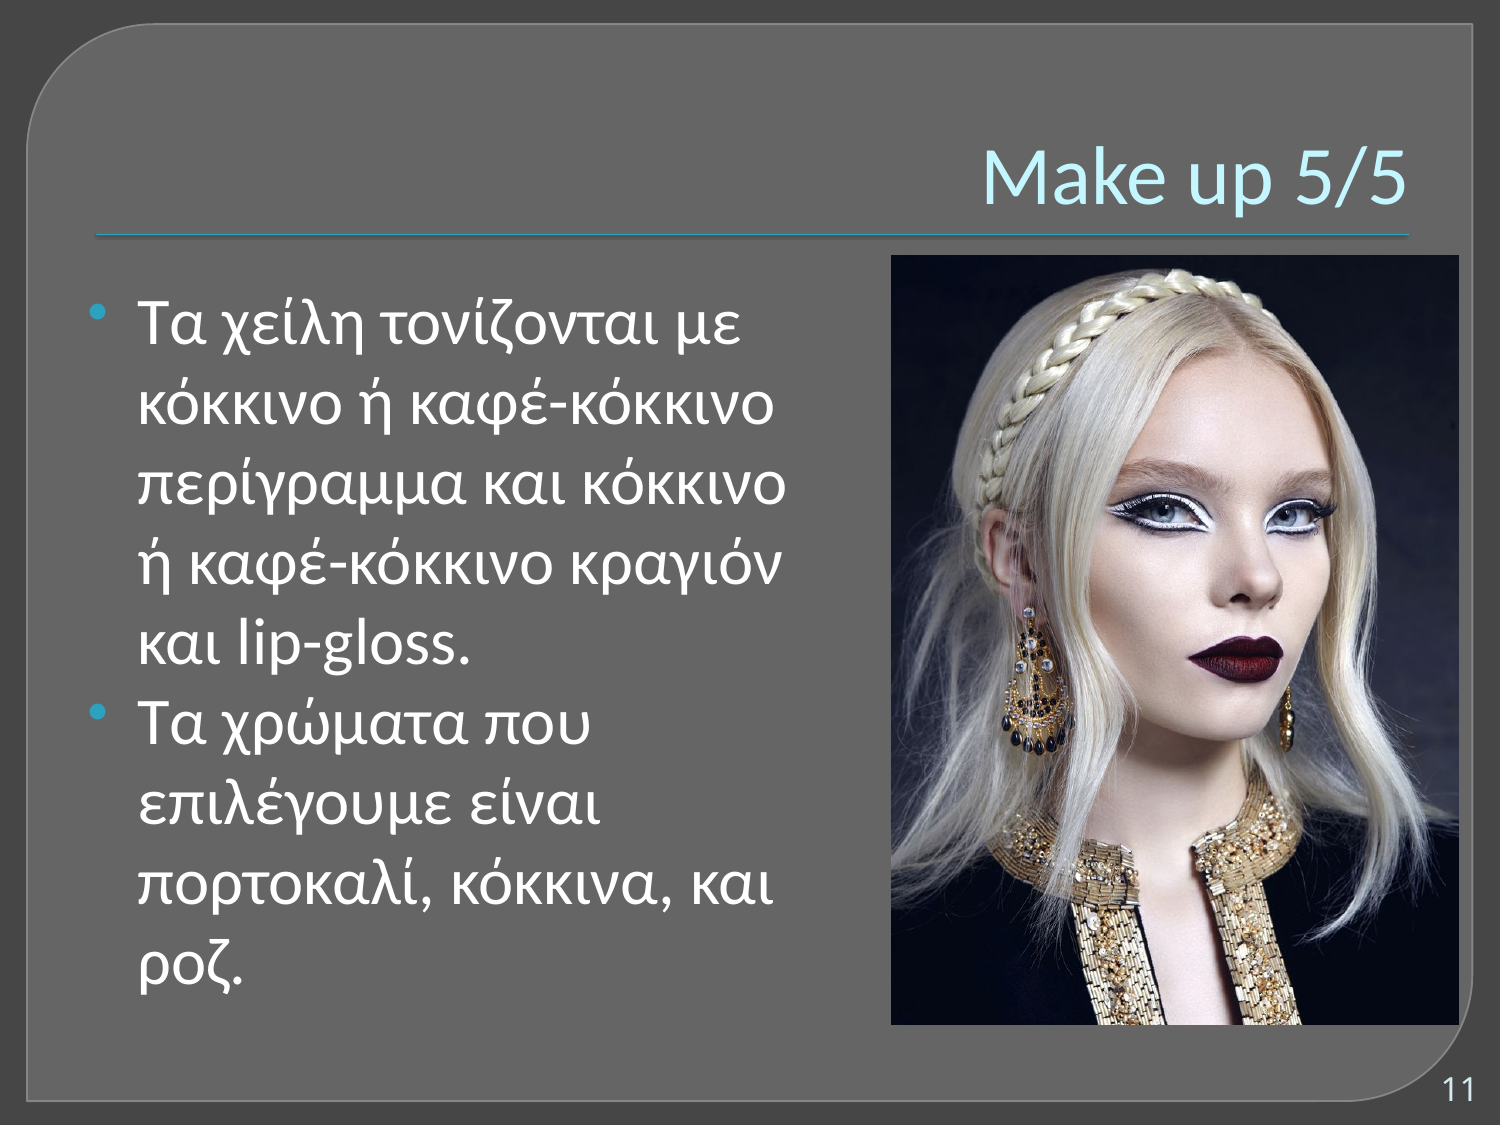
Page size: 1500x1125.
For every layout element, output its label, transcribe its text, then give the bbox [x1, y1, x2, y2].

title Make up 5/5 [75, 41, 1425, 230]
picture [891, 255, 1459, 1025]
list Τα χείλη τονίζονται με κόκκινο ή καφέ-κόκκινο περίγραμμα και κόκκινο ή καφέ-κόκκινο κραγιόν και lip-gloss. Τα χρώματα που επιλέγουμε είναι πορτοκαλί, κόκκινα, και ροζ. [75, 270, 821, 1013]
slide_number 11 [1417, 1068, 1494, 1114]
